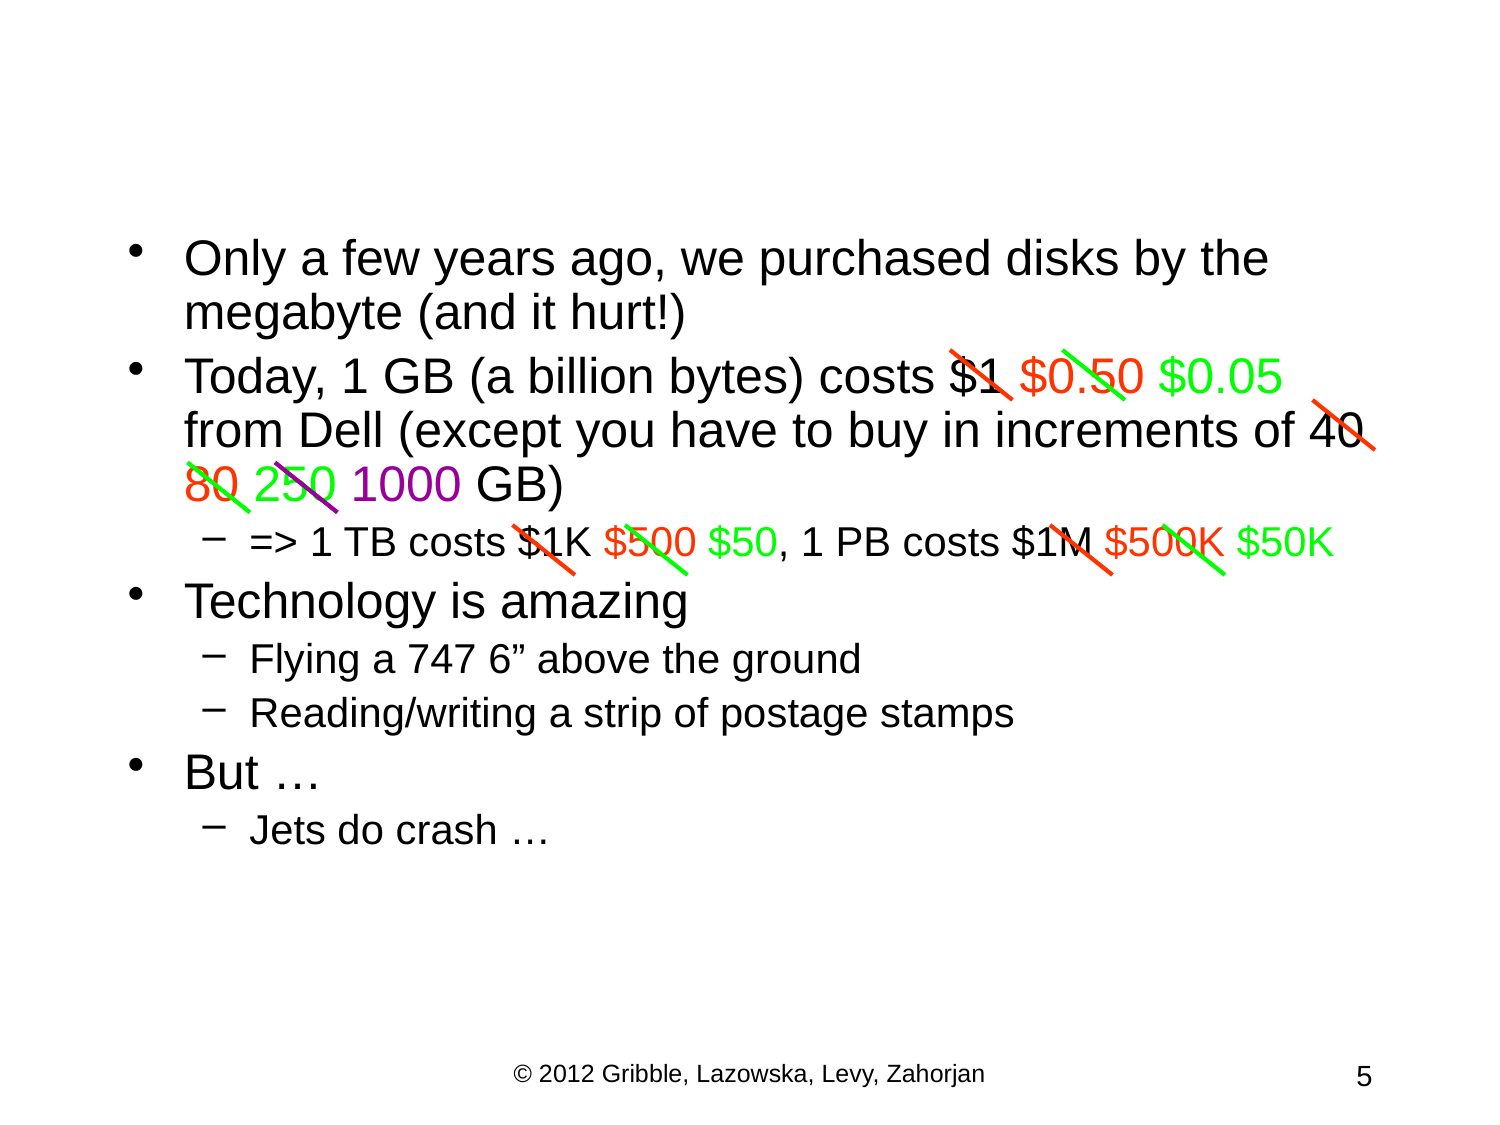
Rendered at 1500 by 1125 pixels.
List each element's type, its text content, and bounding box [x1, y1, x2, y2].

slide_number 5 [1074, 1050, 1388, 1100]
footer © 2012 Gribble, Lazowska, Levy, Zahorjan [487, 1050, 1013, 1100]
list Only a few years ago, we purchased disks by the megabyte (and it hurt!) Today, 1 GB (a billion bytes) costs $1 $0.50 $0.05 from Dell (except you have to buy in increments of 40 80 250 1000 GB) => 1 TB costs $1K $500 $50, 1 PB costs $1M $500K $50K Technology is amazing Flying a 747 6” above the ground Reading/writing a strip of postage stamps But … Jets do crash … [112, 224, 1388, 872]
